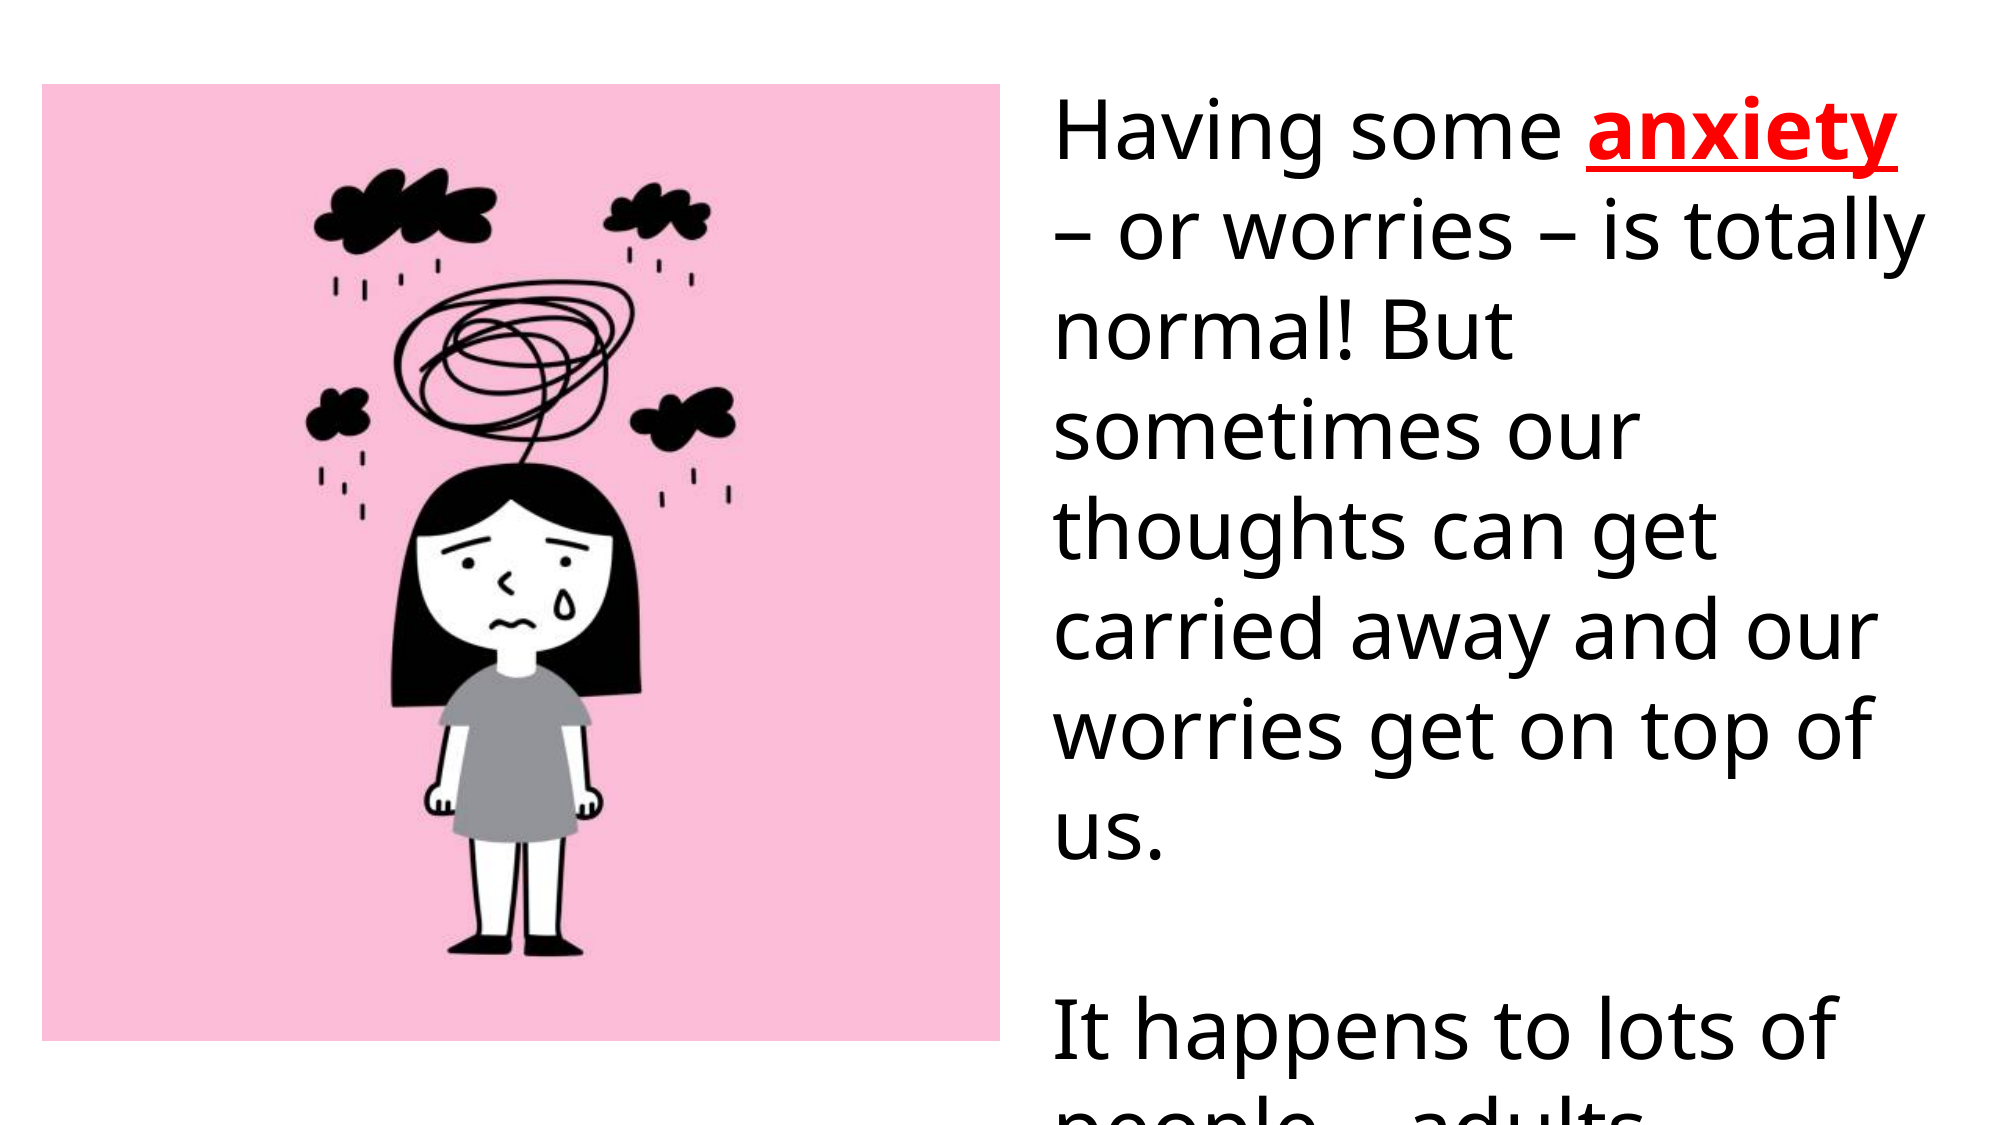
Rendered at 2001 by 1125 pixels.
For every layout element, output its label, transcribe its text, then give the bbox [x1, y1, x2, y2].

picture [42, 84, 1000, 1041]
text_box Having some anxiety – or worries – is totally normal! But sometimes our thoughts can get carried away and our worries get on top of us. It happens to lots of people – adults included. [1038, 68, 1960, 1125]
